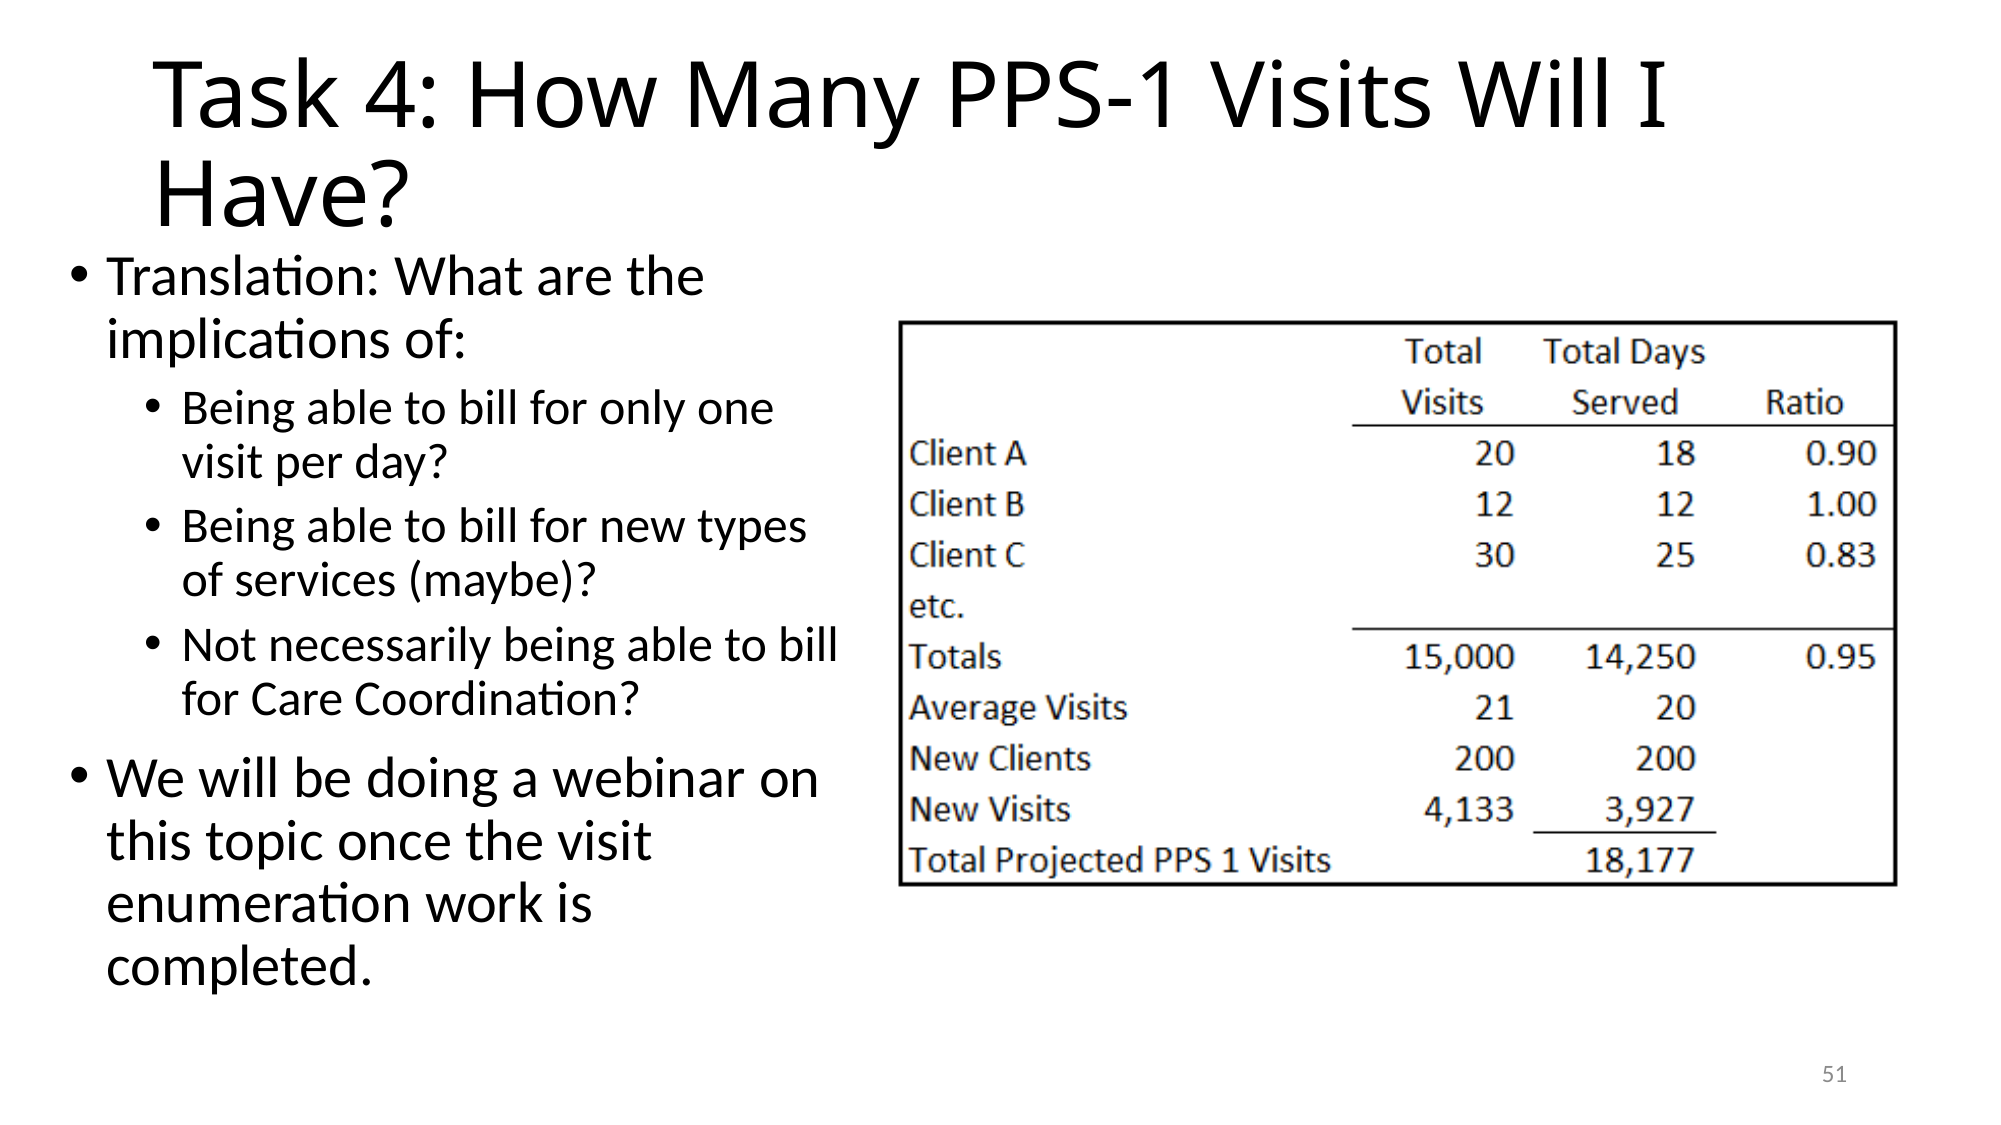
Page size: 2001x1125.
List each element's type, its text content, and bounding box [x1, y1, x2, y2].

slide_number 51 [1412, 1042, 1863, 1103]
list Translation: What are the implications of: Being able to bill for only one visit per day? Being able to bill for new types of services (maybe)? Not necessarily being able to bill for Care Coordination? We will be doing a webinar on this topic once the visit enumeration work is completed. [54, 237, 865, 1025]
picture [893, 311, 1906, 896]
title Task 4: How Many PPS-1 Visits Will I Have? [137, 38, 1863, 257]
